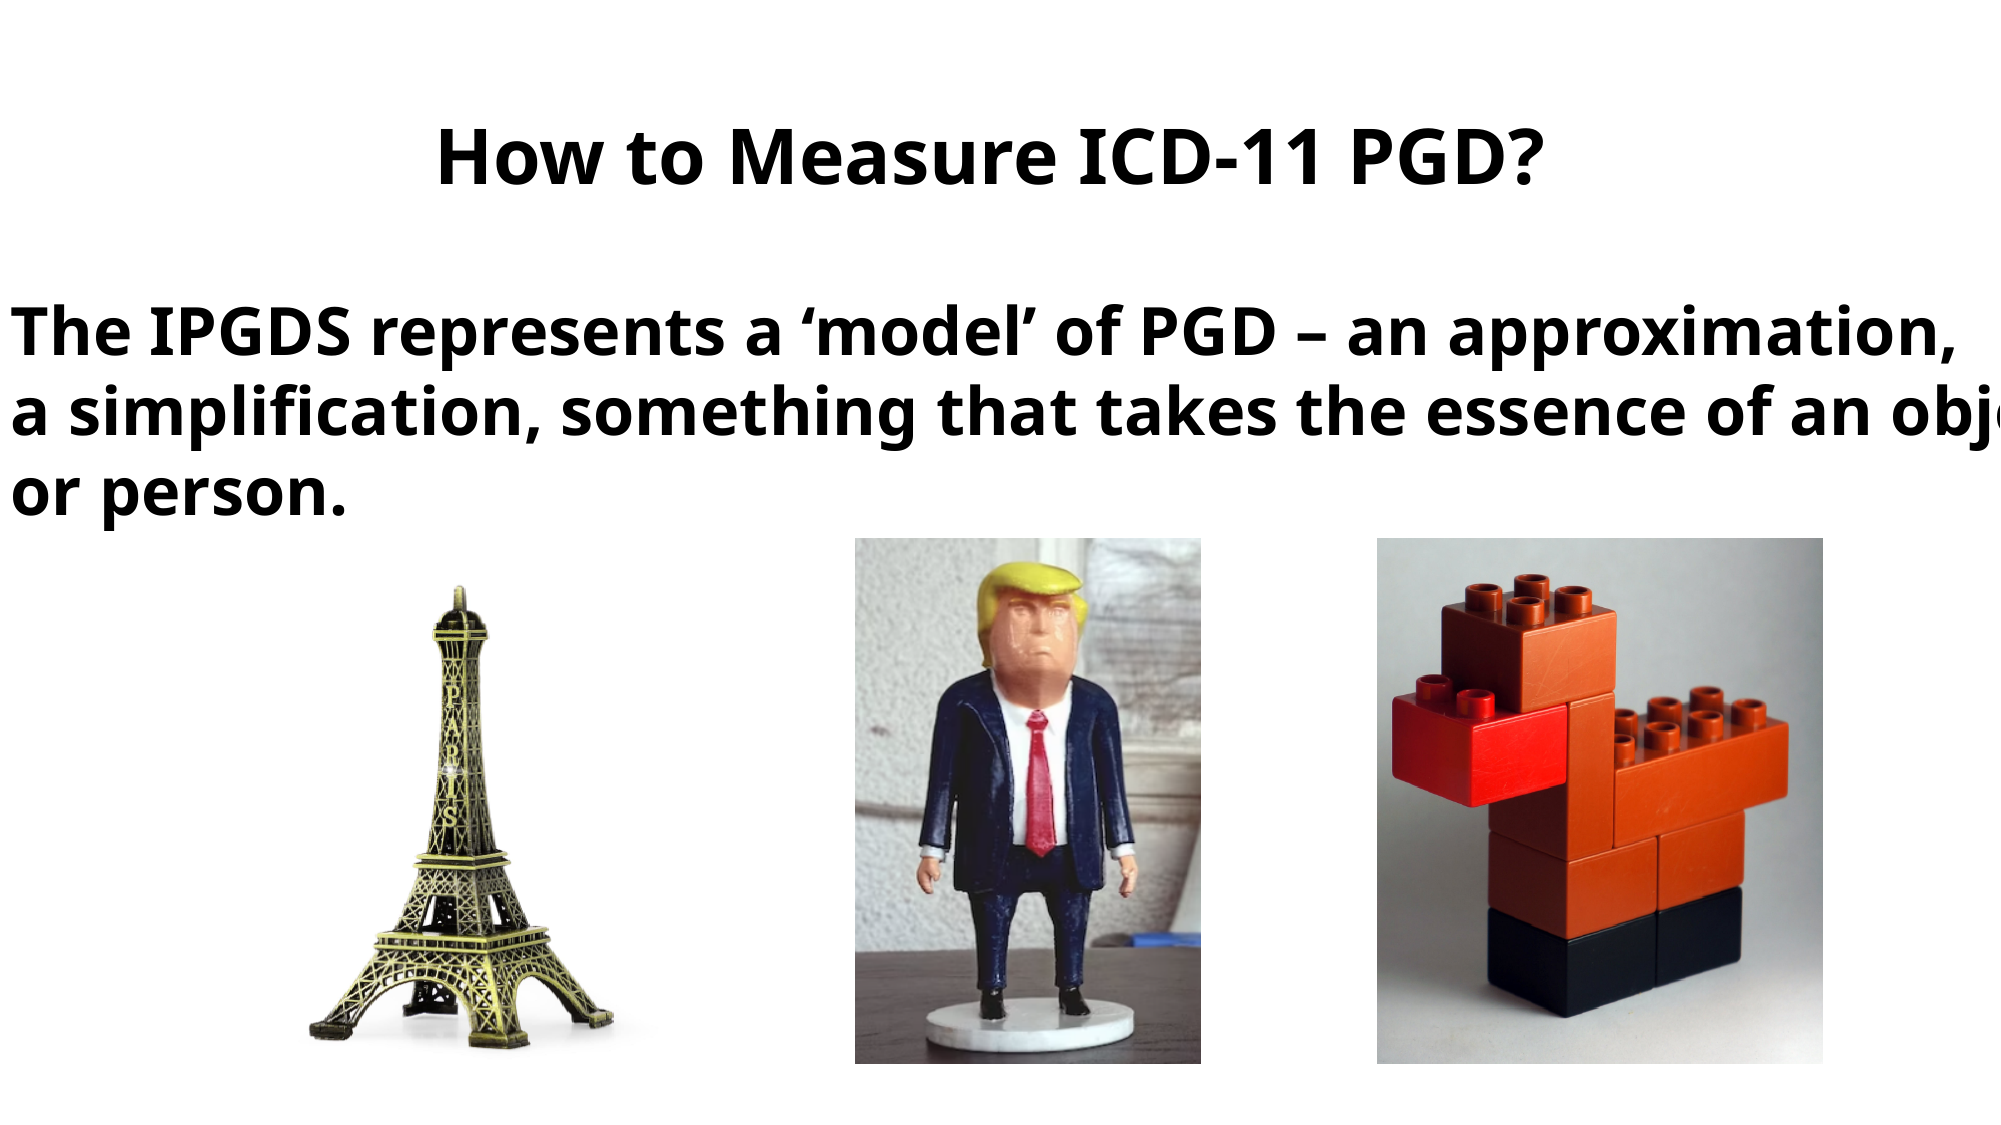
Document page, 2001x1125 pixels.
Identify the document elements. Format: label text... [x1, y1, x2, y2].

picture [253, 571, 692, 1064]
text_box [0, 0, 2000, 281]
text_box The IPGDS represents a ‘model’ of PGD – an approximation, a simplification, something that takes the essence of an object or person. [0, 281, 2000, 536]
title How to Measure ICD-11 PGD? [101, 61, 1879, 258]
picture [1376, 538, 1823, 1064]
picture [855, 538, 1201, 1064]
text_box [0, 536, 2000, 1125]
